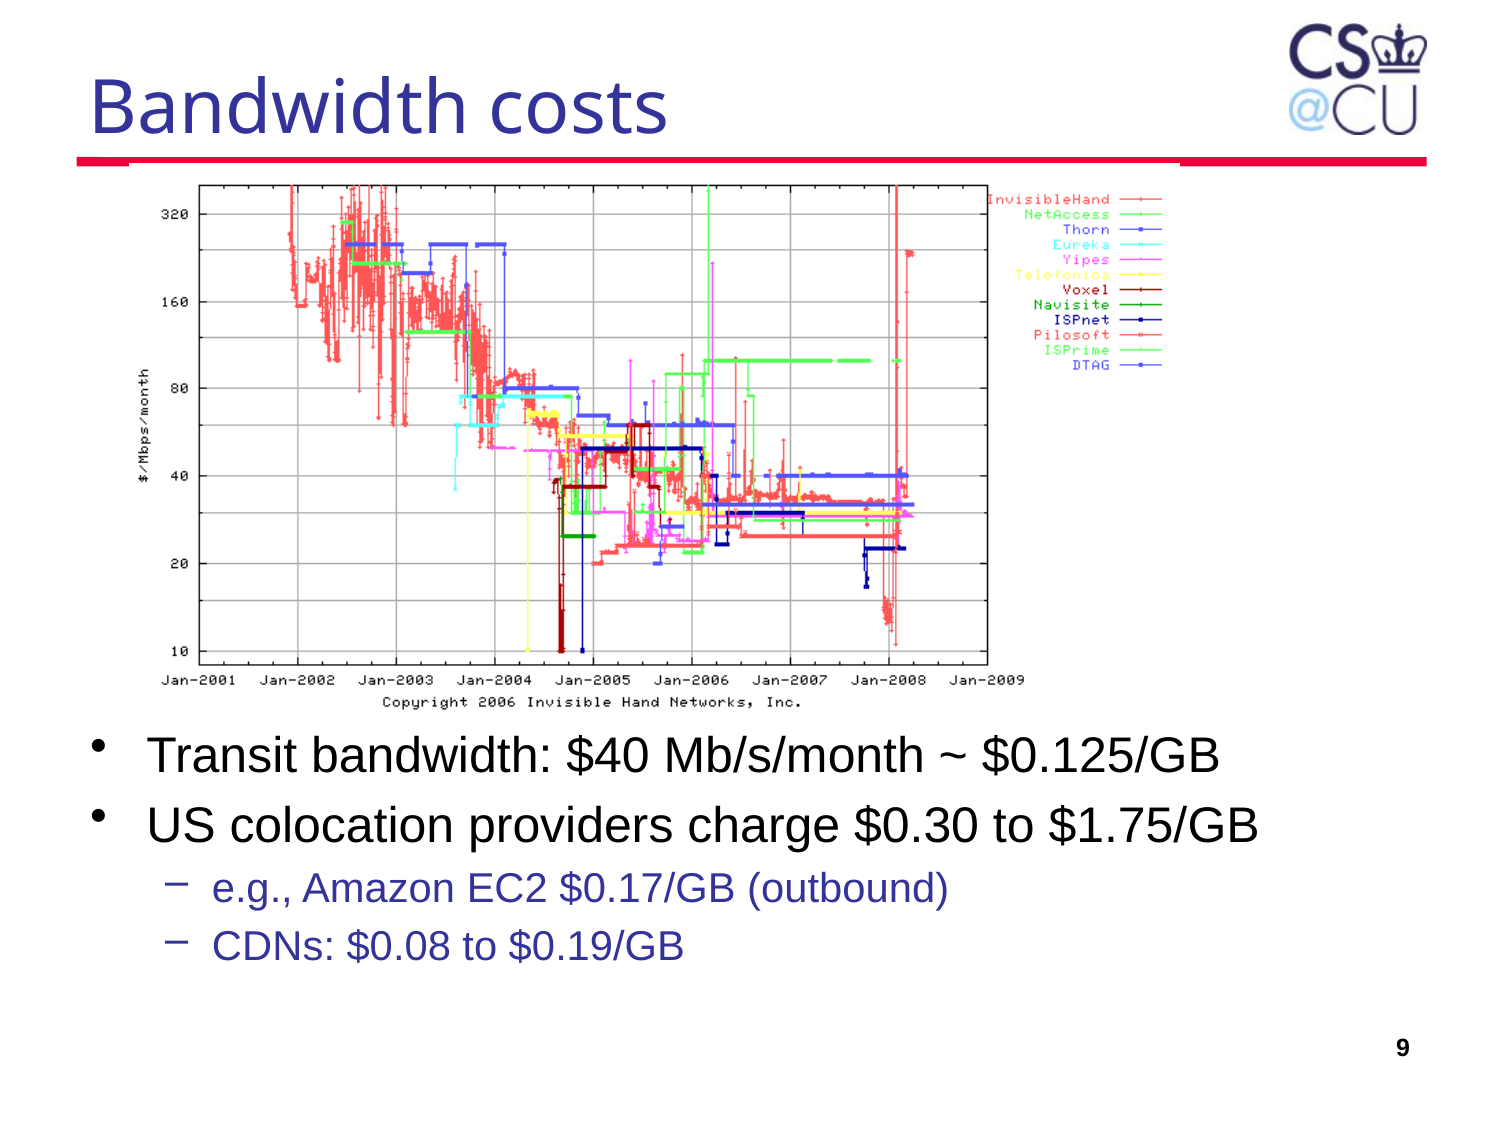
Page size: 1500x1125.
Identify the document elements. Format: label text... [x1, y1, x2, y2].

slide_number 9 [1074, 1024, 1426, 1103]
picture [128, 163, 1180, 711]
picture [1289, 23, 1427, 135]
title Bandwidth costs [73, 25, 1424, 182]
list Transit bandwidth: $40 Mb/s/month ~ $0.125/GB US colocation providers charge $0.30 to $1.75/GB e.g., Amazon EC2 $0.17/GB (outbound) CDNs: $0.08 to $0.19/GB [74, 714, 1426, 1006]
